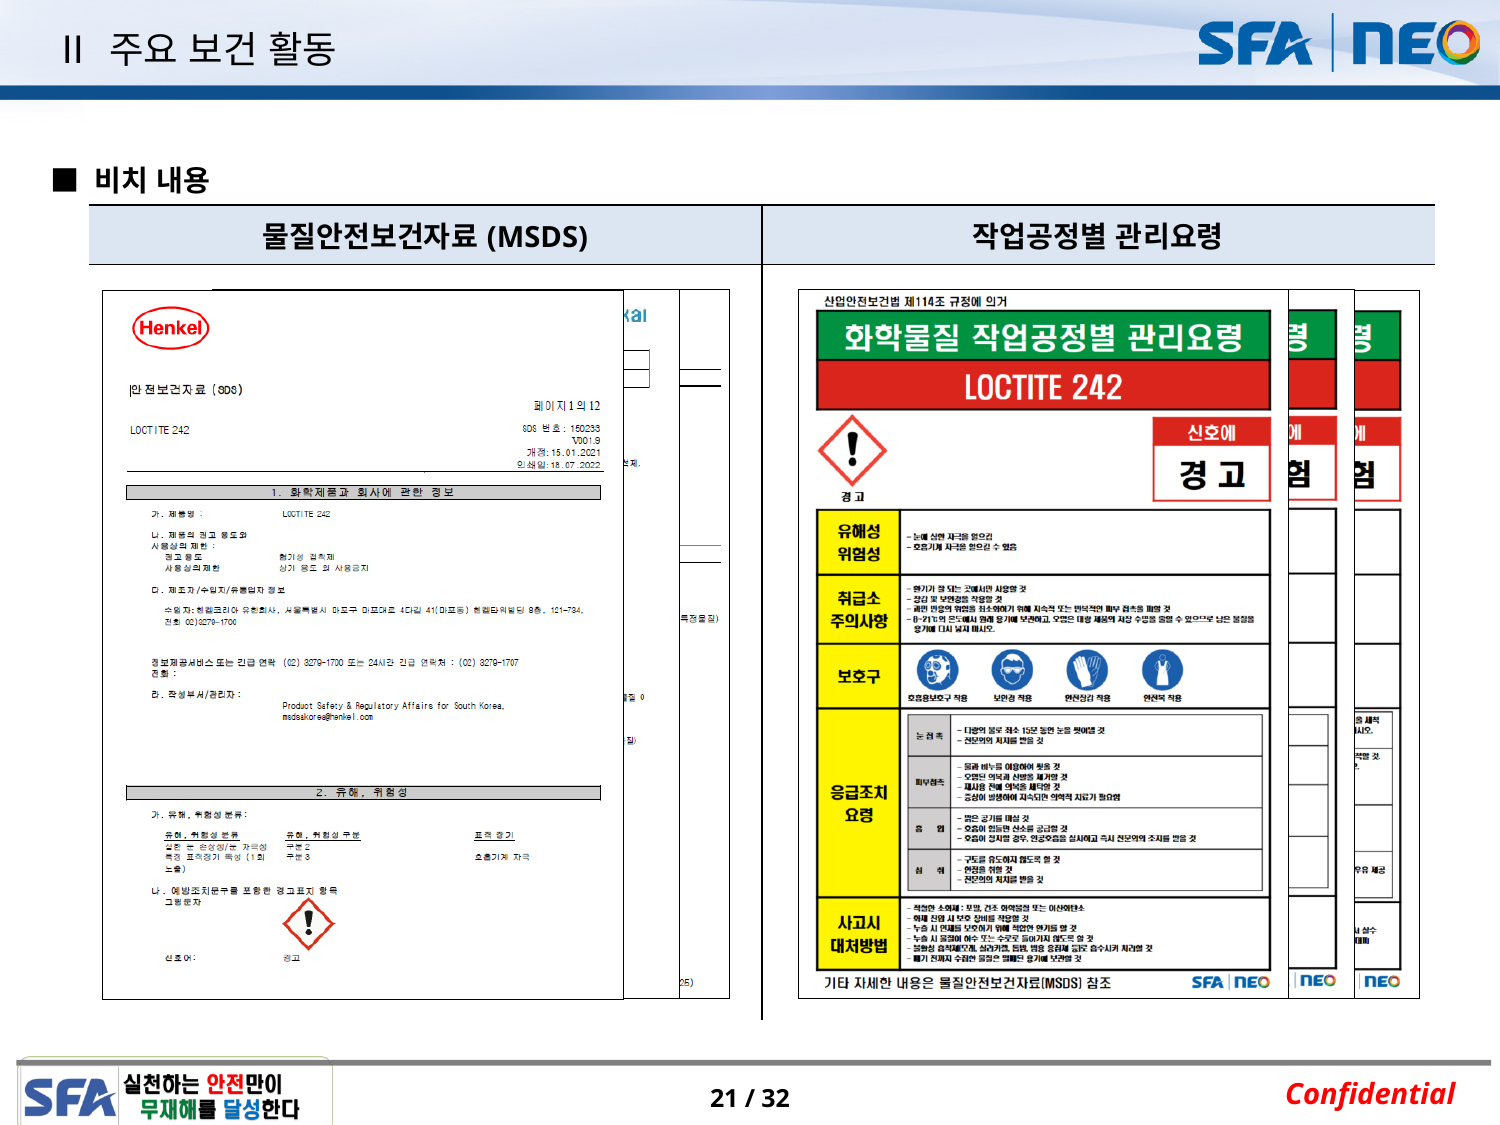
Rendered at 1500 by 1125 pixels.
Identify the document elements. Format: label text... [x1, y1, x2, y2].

picture [101, 289, 731, 1000]
text_box Ⅱ 주요 보건 활동 [39, 19, 353, 79]
table_cell [89, 265, 761, 1020]
table_cell [763, 265, 1435, 1020]
text_box ■ 비치 내용 [33, 135, 1467, 206]
picture [0, 0, 1500, 740]
table_header 물질안전보건자료(MSDS) [89, 206, 761, 264]
table_header 작업공정별 관리요령 [763, 206, 1435, 264]
picture [798, 289, 1420, 1000]
picture [15, 1054, 334, 1125]
